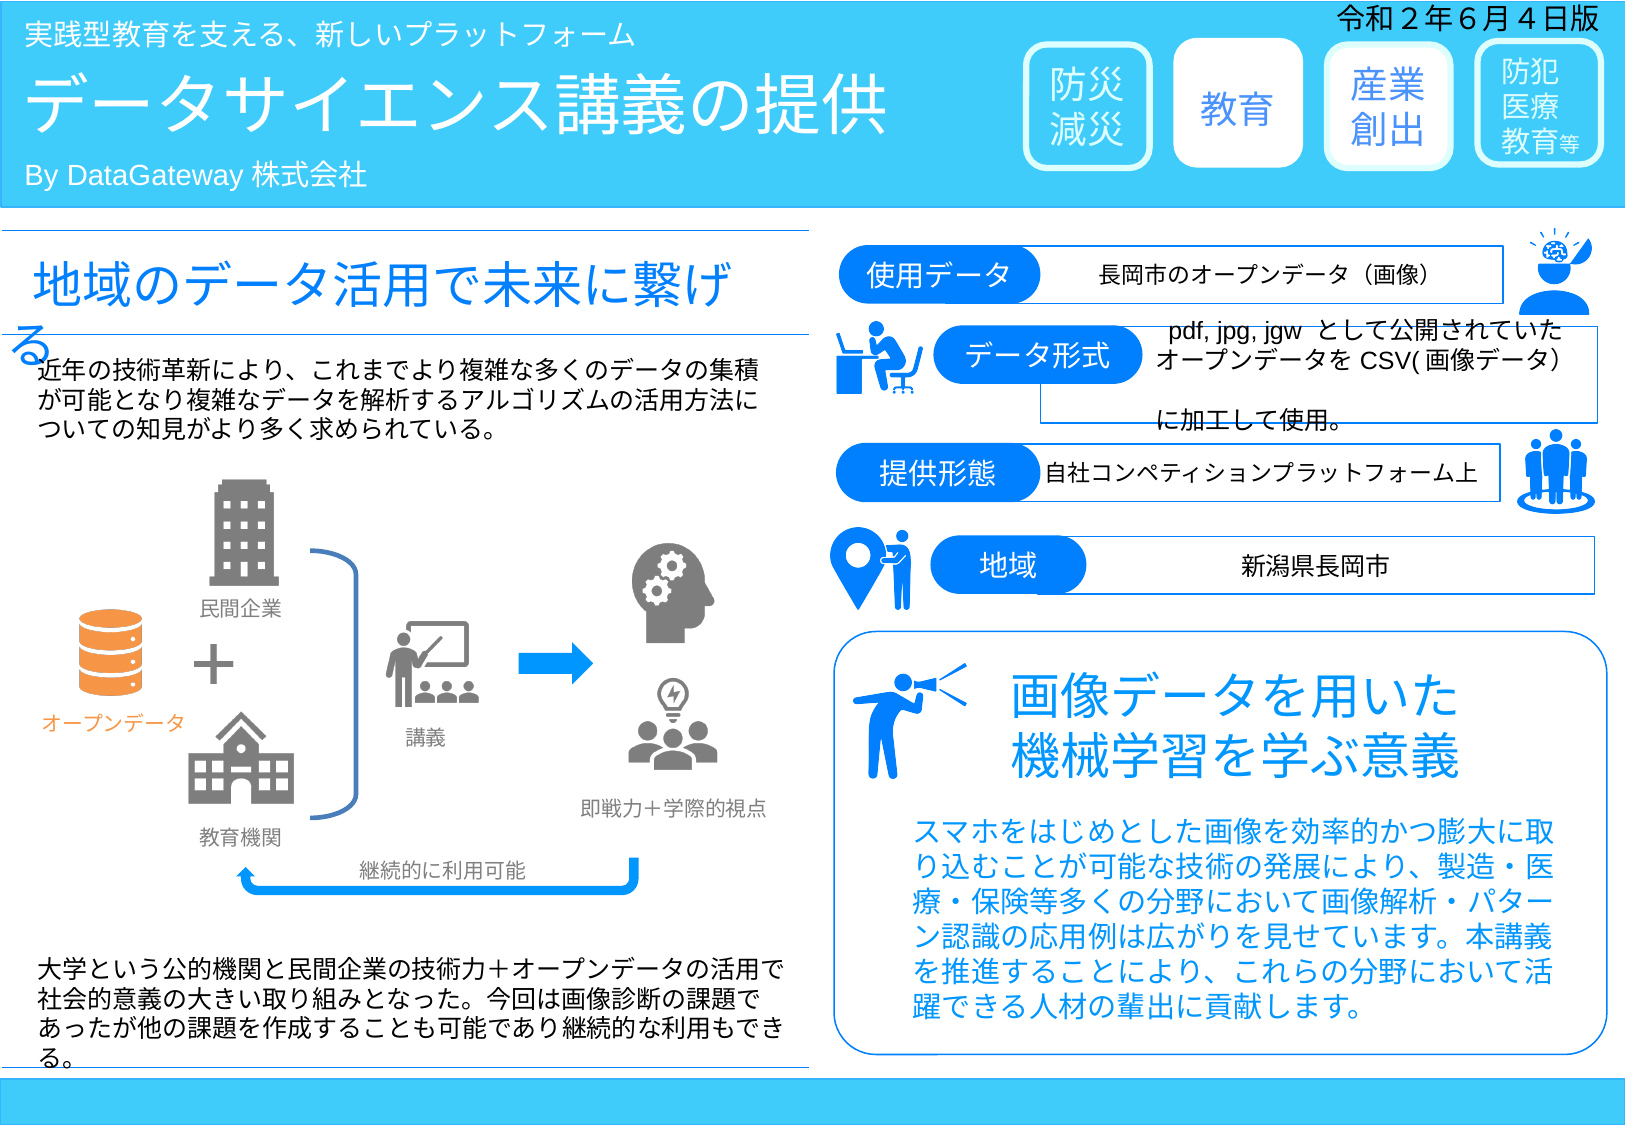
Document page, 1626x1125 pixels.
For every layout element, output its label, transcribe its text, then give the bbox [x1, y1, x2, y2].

text_box 大学という公的機関と民間企業の技術力＋オープンデータの活用で社会的意義の大きい取り組みとなった。今回は画像診断の課題であったが他の課題を作成することも可能であり継続的な利用もできる。 [22, 945, 807, 1067]
text_box [0, 1, 9, 208]
text_box データサイエンス講義の提供 [7, 41, 964, 164]
text_box [834, 631, 1607, 1055]
text_box 提供形態 [835, 442, 1041, 503]
picture [1517, 429, 1595, 515]
text_box 長岡市のオープンデータ（画像） [1017, 246, 1504, 304]
picture [853, 663, 967, 780]
text_box スマホをはじめとした画像を効率的かつ膨大に取り込むことが可能な技術の発展により、製造・医療・保険等多くの分野において画像解析・パターン認識の応用例は広がりを見せています。本講義を推進することにより、これらの分野において活躍できる人材の輩出に貢献します。 [897, 806, 1579, 1066]
text_box [1176, 44, 1301, 165]
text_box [1025, 44, 1150, 169]
text_box 防犯 医療 教育等 [1486, 155, 1599, 166]
picture [830, 527, 911, 610]
text_box [1477, 44, 1601, 165]
text_box By DataGateway株式会社 [9, 164, 789, 209]
text_box [0, 1078, 1625, 1125]
text_box pdf, jpg, jgw として公開されていた オープンデータをCSV(画像データ） に加工して使用。 [1040, 326, 1598, 423]
picture [836, 321, 923, 394]
text_box [789, 1, 1625, 208]
text_box 大学という公的機関と民間企業の技術力＋オープンデータの活用で社会的意義の大きい取り組みとなった。今回は画像診断の課題であったが他の課題を作成することも可能であり継続的な利用もできる。 [22, 1075, 807, 1081]
text_box 地域のデータ活用で未来に繋げる [0, 245, 791, 334]
text_box 実践型教育を支える、新しいプラットフォーム [9, 0, 789, 41]
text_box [16, 471, 785, 896]
text_box 自社コンペティションプラットフォーム上 [1019, 443, 1501, 502]
text_box 新潟県長岡市 [1065, 536, 1595, 594]
text_box 使用データ [838, 245, 1041, 304]
text_box 教育 [1185, 78, 1292, 139]
text_box 地域 [930, 535, 1087, 594]
picture [1519, 228, 1592, 315]
text_box 近年の技術革新により、これまでより複雑な多くのデータの集積が可能となり複雑なデータを解析するアルゴリズムの活用方法についての知見がより多く求められている。 [22, 346, 781, 452]
text_box 令和２年６月４日版 [1177, 0, 1615, 44]
text_box [0, 335, 810, 383]
text_box 画像データを用いた 機械学習を学ぶ意義 [953, 657, 1517, 806]
text_box データ形式 [933, 325, 1143, 384]
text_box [1326, 44, 1451, 169]
